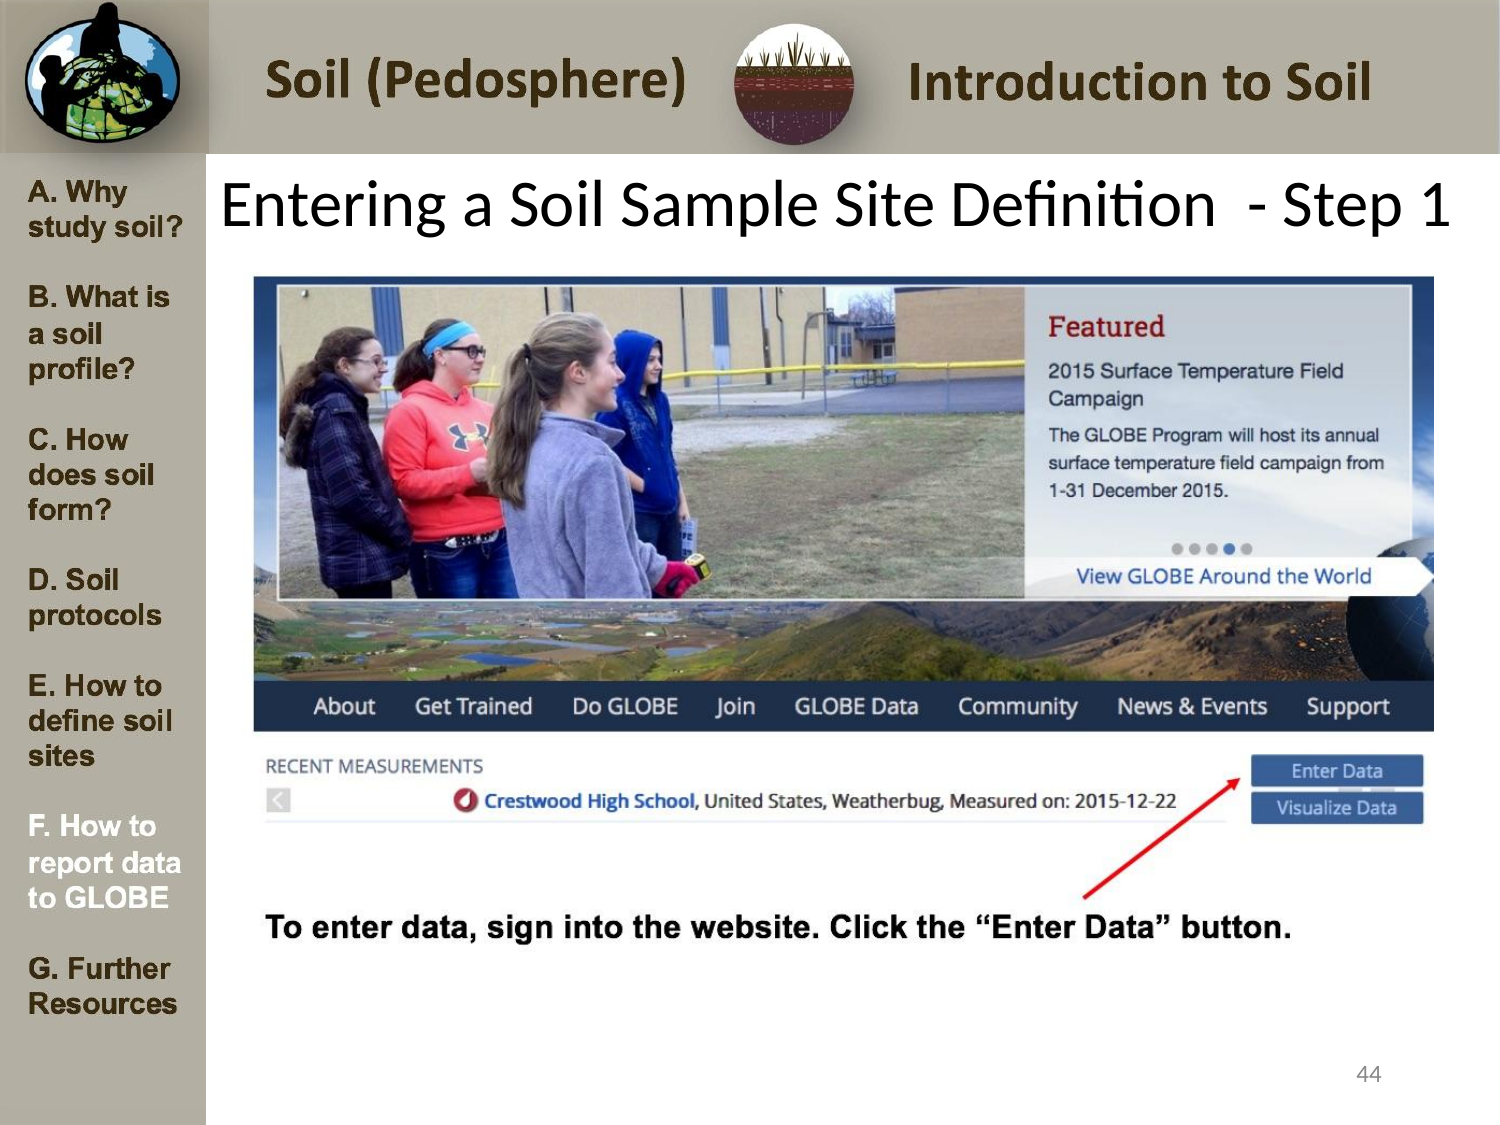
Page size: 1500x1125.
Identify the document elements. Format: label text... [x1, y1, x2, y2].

title Entering a Soil Sample Site Definition - Step 1 [210, 162, 1500, 314]
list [243, 255, 1434, 978]
slide_number ‹#› [1059, 1042, 1397, 1103]
picture [0, 0, 1500, 1125]
